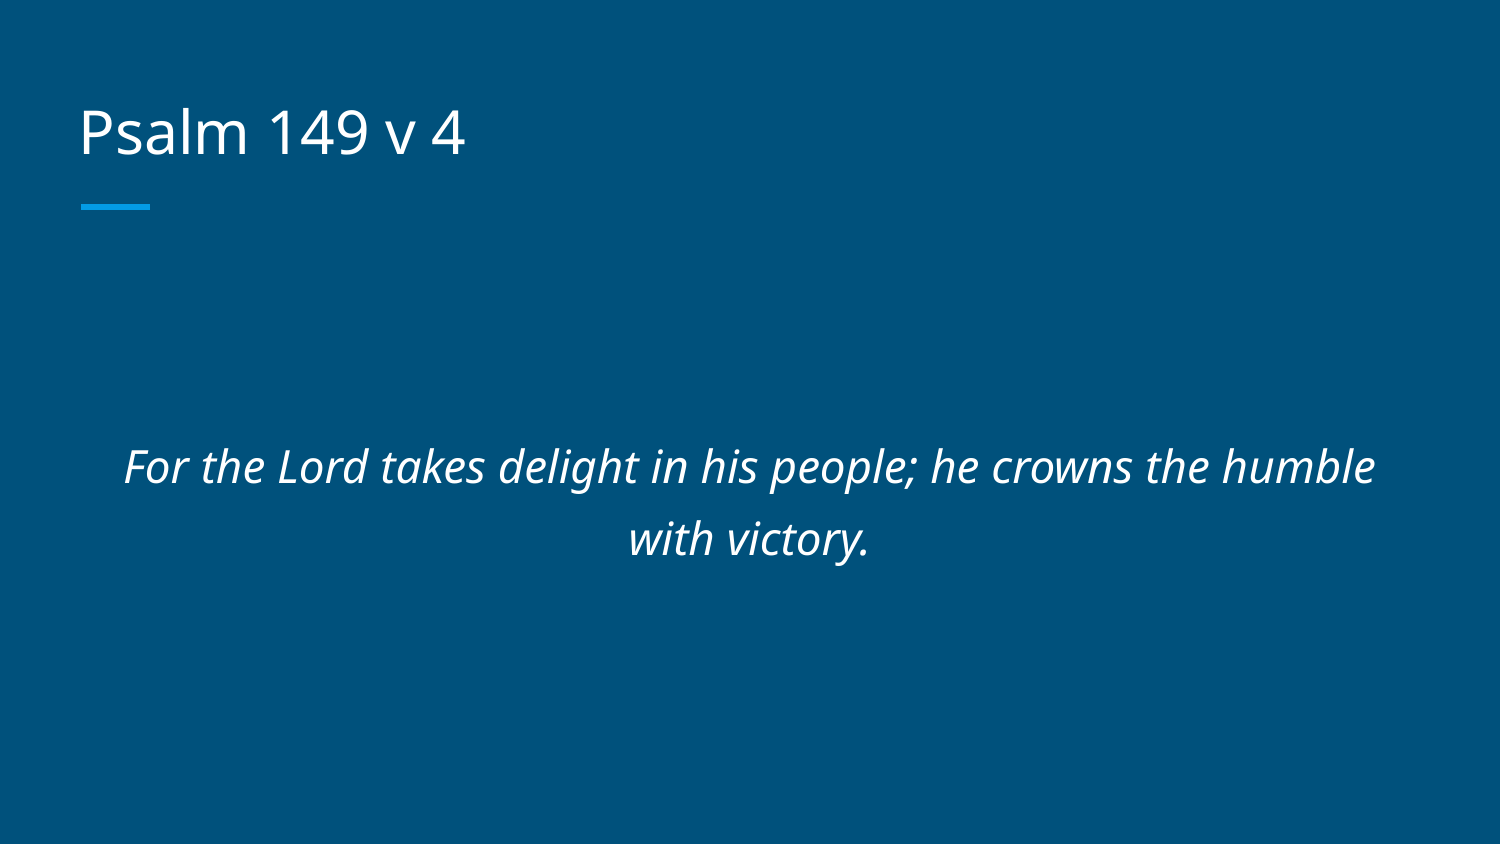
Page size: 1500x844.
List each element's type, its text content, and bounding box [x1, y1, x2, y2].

list For the Lord takes delight in his people; he crowns the humble with victory. [63, 244, 1437, 750]
title Psalm 149 v 4 [63, 75, 1437, 188]
